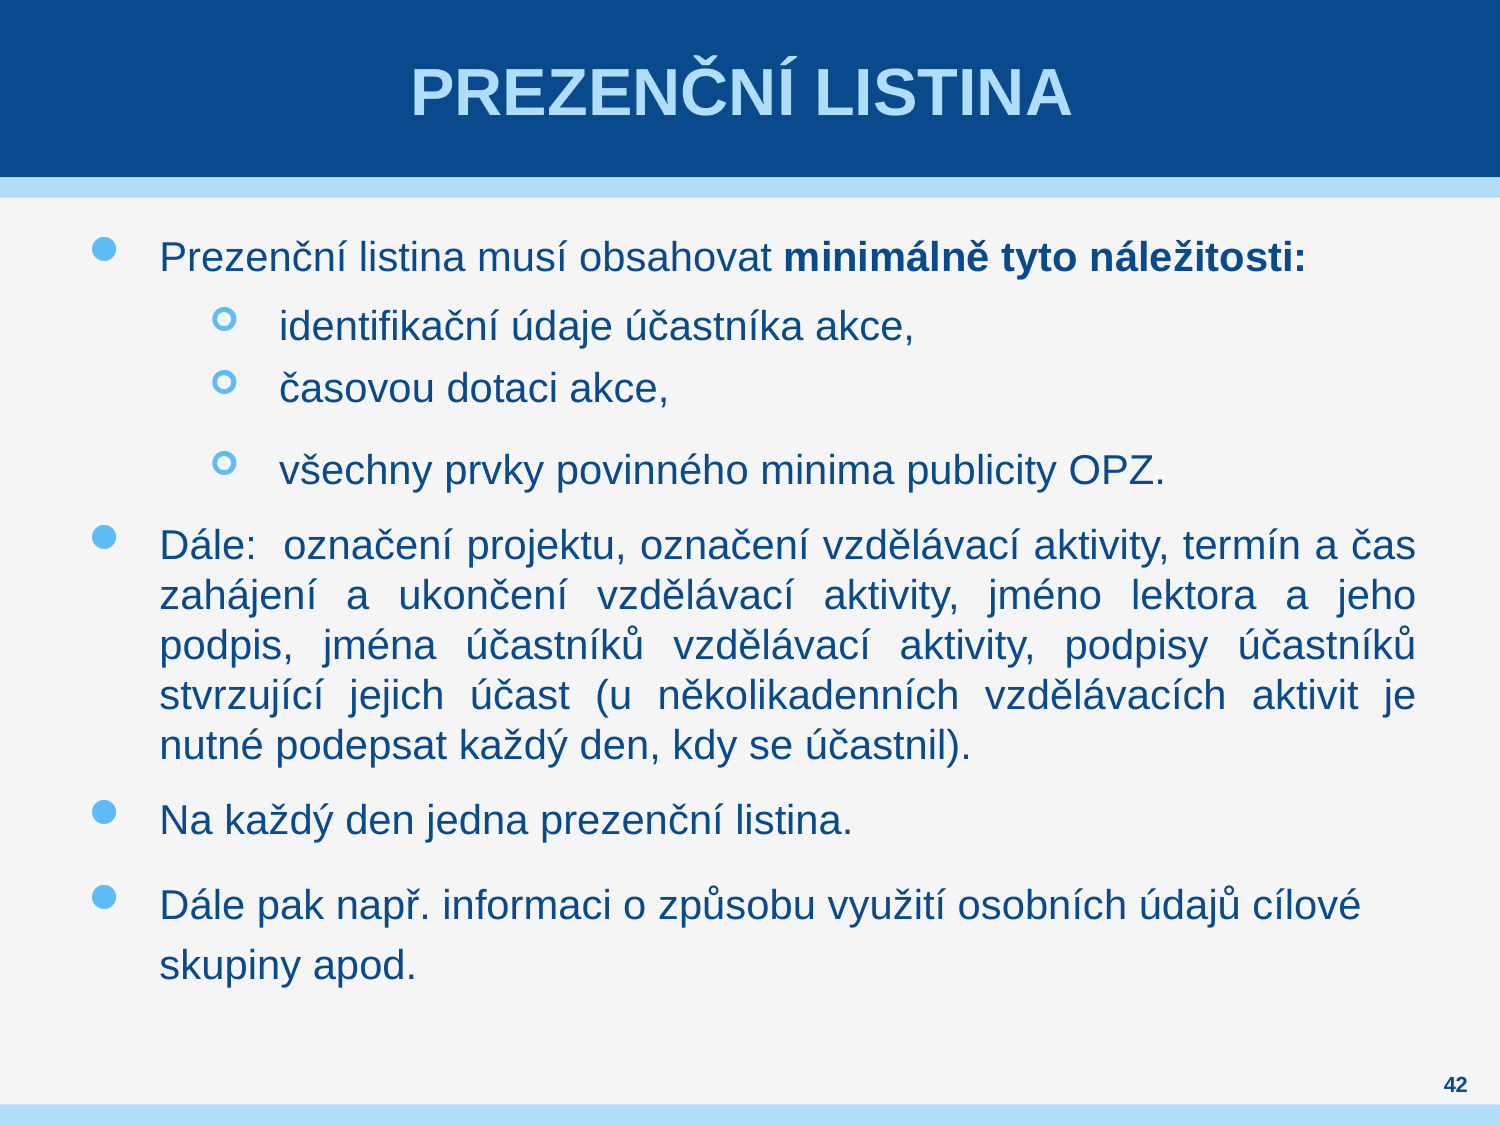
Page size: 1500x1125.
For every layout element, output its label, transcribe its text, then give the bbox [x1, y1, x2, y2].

list Prezenční listina musí obsahovat minimálně tyto náležitosti: identifikační údaje účastníka akce, časovou dotaci akce, všechny prvky povinného minima publicity OPZ. Dále: označení projektu, označení vzdělávací aktivity, termín a čas zahájení a ukončení vzdělávací aktivity, jméno lektora a jeho podpis, jména účastníků vzdělávací aktivity, podpisy účastníků stvrzující jejich účast (u několikadenních vzdělávacích aktivit je nutné podepsat každý den, kdy se účastnil). Na každý den jedna prezenční listina. Dále pak např. informaci o způsobu využití osobních údajů cílové skupiny apod. [88, 219, 1418, 1000]
slide_number 42 [1417, 1068, 1495, 1099]
title PREZENČNÍ LISTINA [59, 0, 1441, 178]
